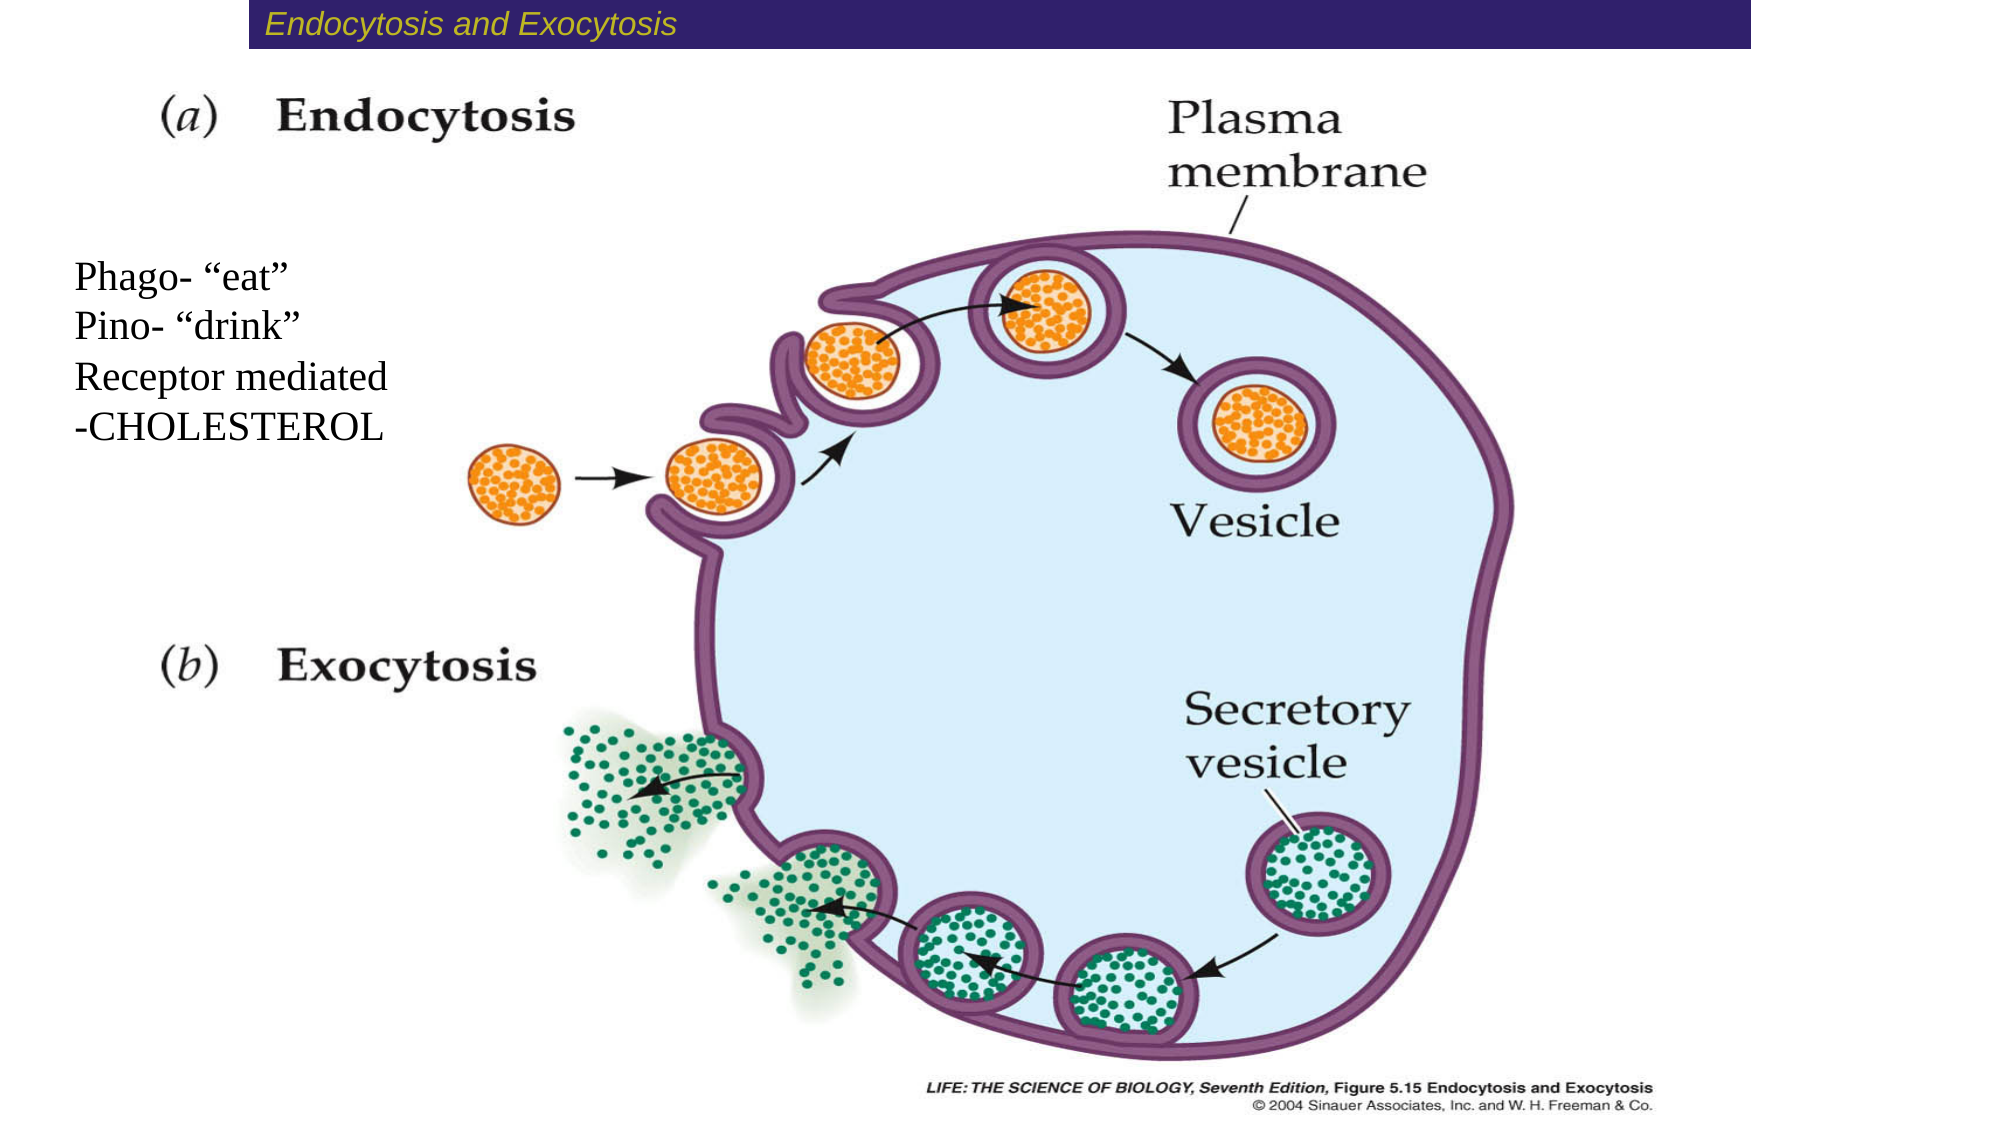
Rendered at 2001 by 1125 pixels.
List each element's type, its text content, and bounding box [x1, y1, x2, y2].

text_box Endocytosis and Exocytosis [249, 0, 1750, 50]
picture [38, 74, 1675, 1125]
